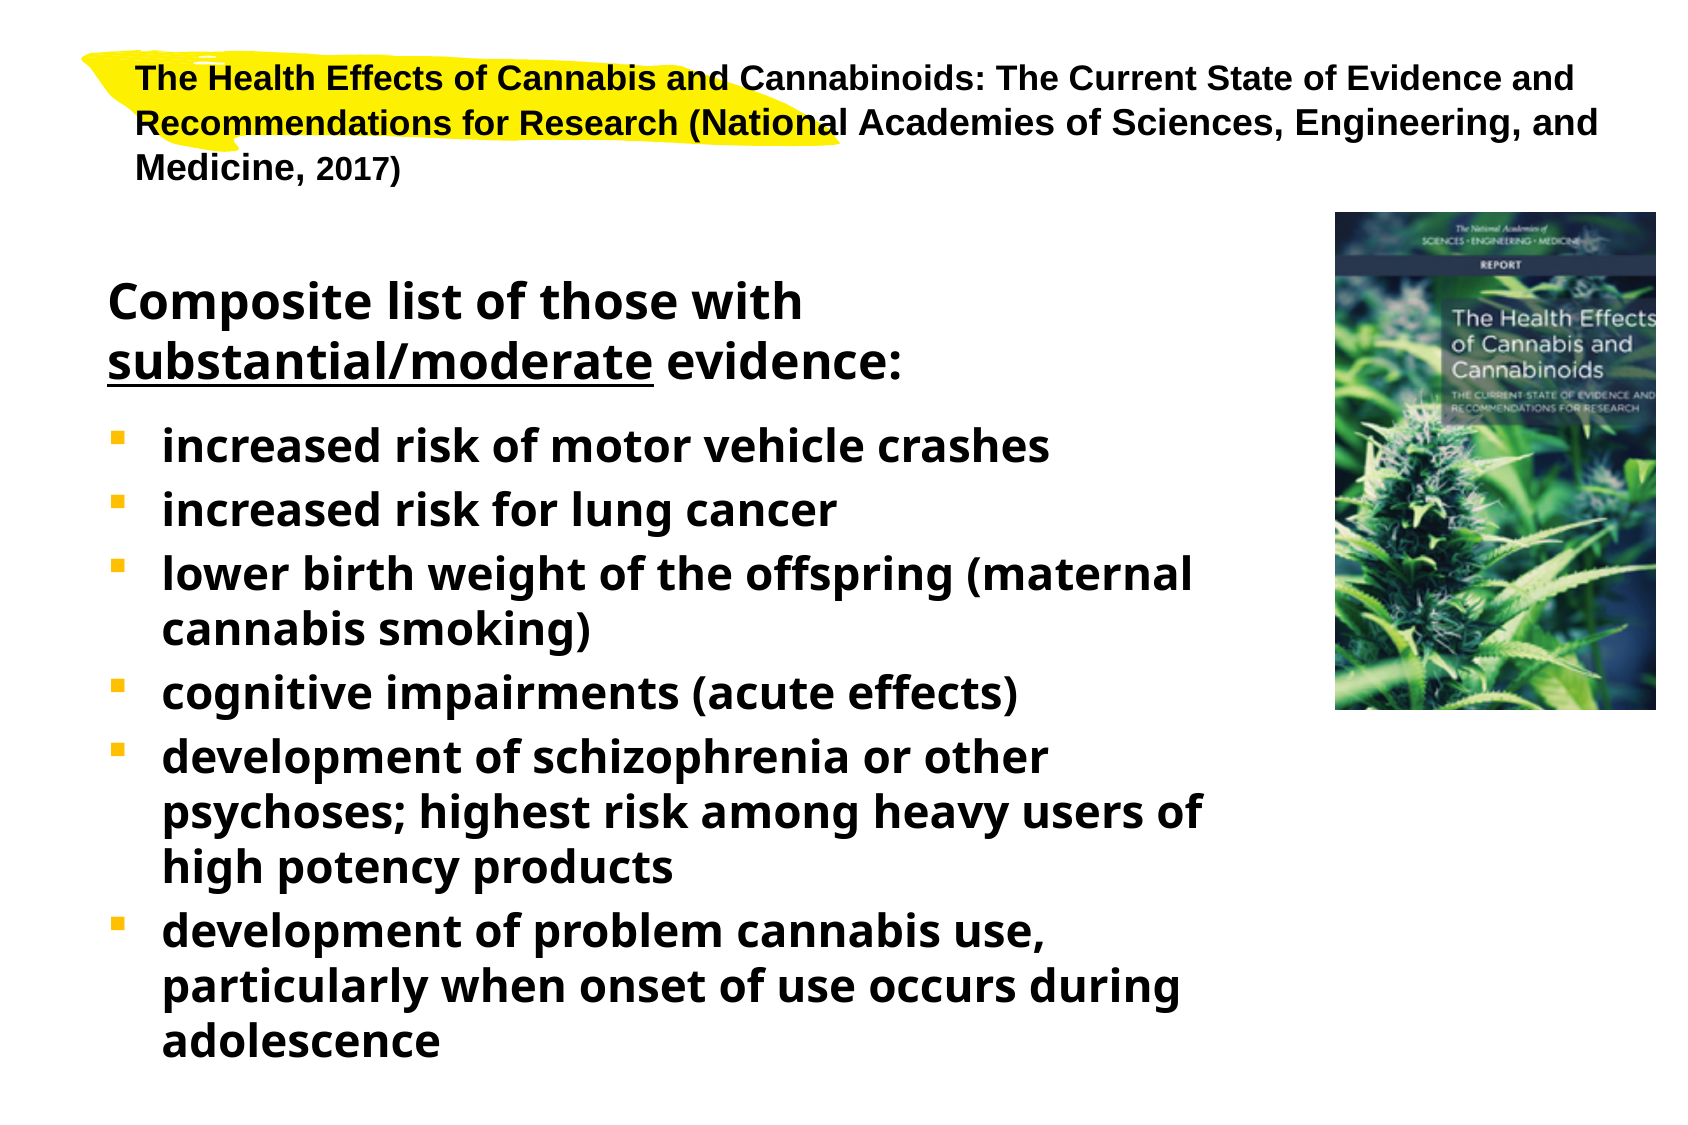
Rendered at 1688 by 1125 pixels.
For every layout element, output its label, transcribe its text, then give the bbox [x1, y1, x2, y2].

text_box [81, 51, 120, 103]
list Composite list of those with substantial/moderate evidence: increased risk of motor vehicle crashes increased risk for lung cancer lower birth weight of the offspring (maternal cannabis smoking) cognitive impairments (acute effects) development of schizophrenia or other psychoses; highest risk among heavy users of high potency products development of problem cannabis use, particularly when onset of use occurs during adolescence [92, 262, 1307, 1088]
picture [1335, 212, 1656, 710]
title The Health Effects of Cannabis and Cannabinoids: The Current State of Evidence and Recommendations for Research (National Academies of Sciences, Engineering, and Medicine, 2017) [120, 50, 1688, 238]
